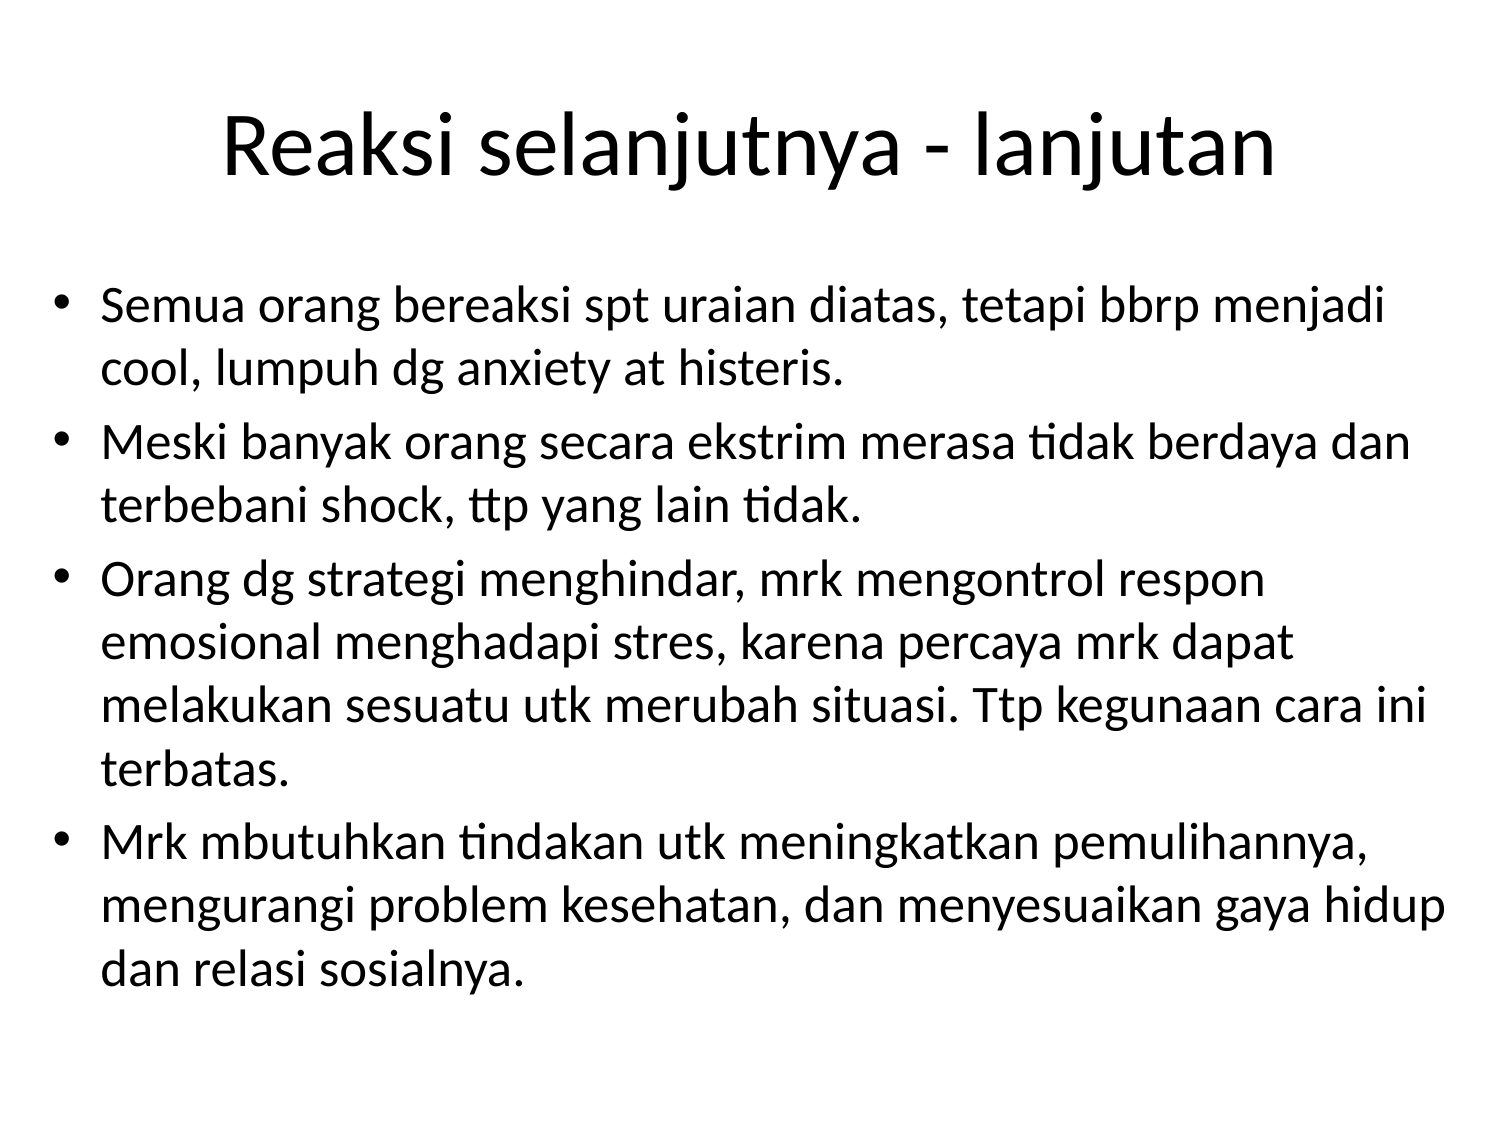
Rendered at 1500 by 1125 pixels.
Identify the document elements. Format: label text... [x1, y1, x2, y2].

title Reaksi selanjutnya - lanjutan [75, 45, 1425, 233]
list Semua orang bereaksi spt uraian diatas, tetapi bbrp menjadi cool, lumpuh dg anxiety at histeris. Meski banyak orang secara ekstrim merasa tidak berdaya dan terbebani shock, ttp yang lain tidak. Orang dg strategi menghindar, mrk mengontrol respon emosional menghadapi stres, karena percaya mrk dapat melakukan sesuatu utk merubah situasi. Ttp kegunaan cara ini terbatas. Mrk mbutuhkan tindakan utk meningkatkan pemulihannya, mengurangi problem kesehatan, dan menyesuaikan gaya hidup dan relasi sosialnya. [37, 262, 1475, 1005]
